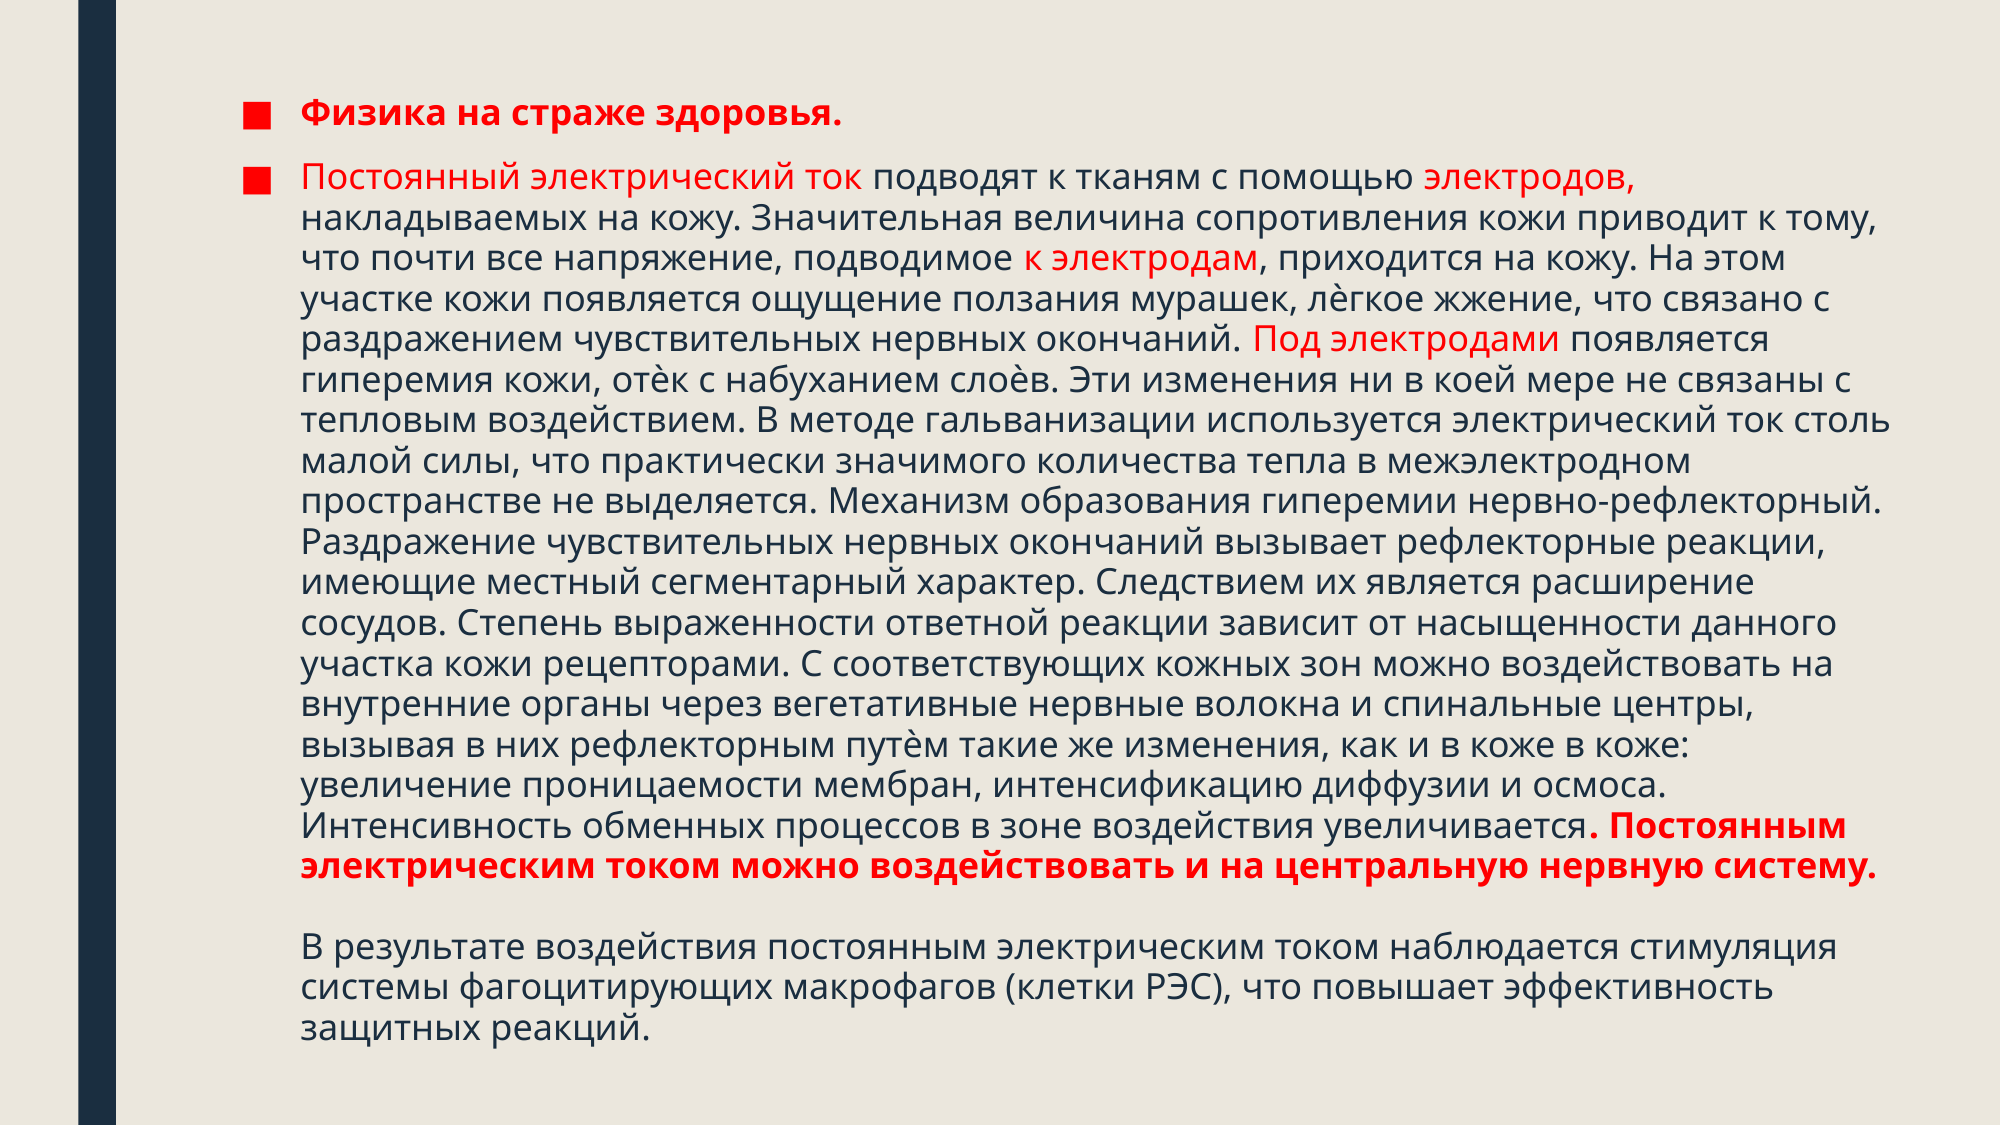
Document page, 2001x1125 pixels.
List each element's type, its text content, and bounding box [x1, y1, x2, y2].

list Физика на страже здоровья. Постоянный электрический ток подводят к тканям с помощью электродов, накладываемых на кожу. Значительная величина сопротивления кожи приводит к тому, что почти все напряжение, подводимое к электродам, приходится на кожу. На этом участке кожи появляется ощущение ползания мурашек, лѐгкое жжение, что связано с раздражением чувствительных нервных окончаний. Под электродами появляется гиперемия кожи, отѐк с набуханием слоѐв. Эти изменения ни в коей мере не связаны с тепловым воздействием. В методе гальванизации используется электрический ток столь малой силы, что практически значимого количества тепла в межэлектродном пространстве не выделяется. Механизм образования гиперемии нервно-рефлекторный. Раздражение чувствительных нервных окончаний вызывает рефлекторные реакции, имеющие местный сегментарный характер. Следствием их является расширение сосудов. Степень выраженности ответной реакции зависит от насыщенности данного участка кожи рецепторами. С соответствующих кожных зон можно воздействовать на внутренние органы через вегетативные нервные волокна и спинальные центры, вызывая в них рефлекторным путѐм такие же изменения, как и в коже в коже: увеличение проницаемости мембран, интенсификацию диффузии и осмоса. Интенсивность обменных процессов в зоне воздействия увеличивается. Постоянным электрическим током можно воздействовать и на центральную нервную систему. В результате воздействия постоянным электрическим током наблюдается стимуляция системы фагоцитирующих макрофагов (клетки РЭС), что повышает эффективность защитных реакций. [225, 85, 1915, 1070]
